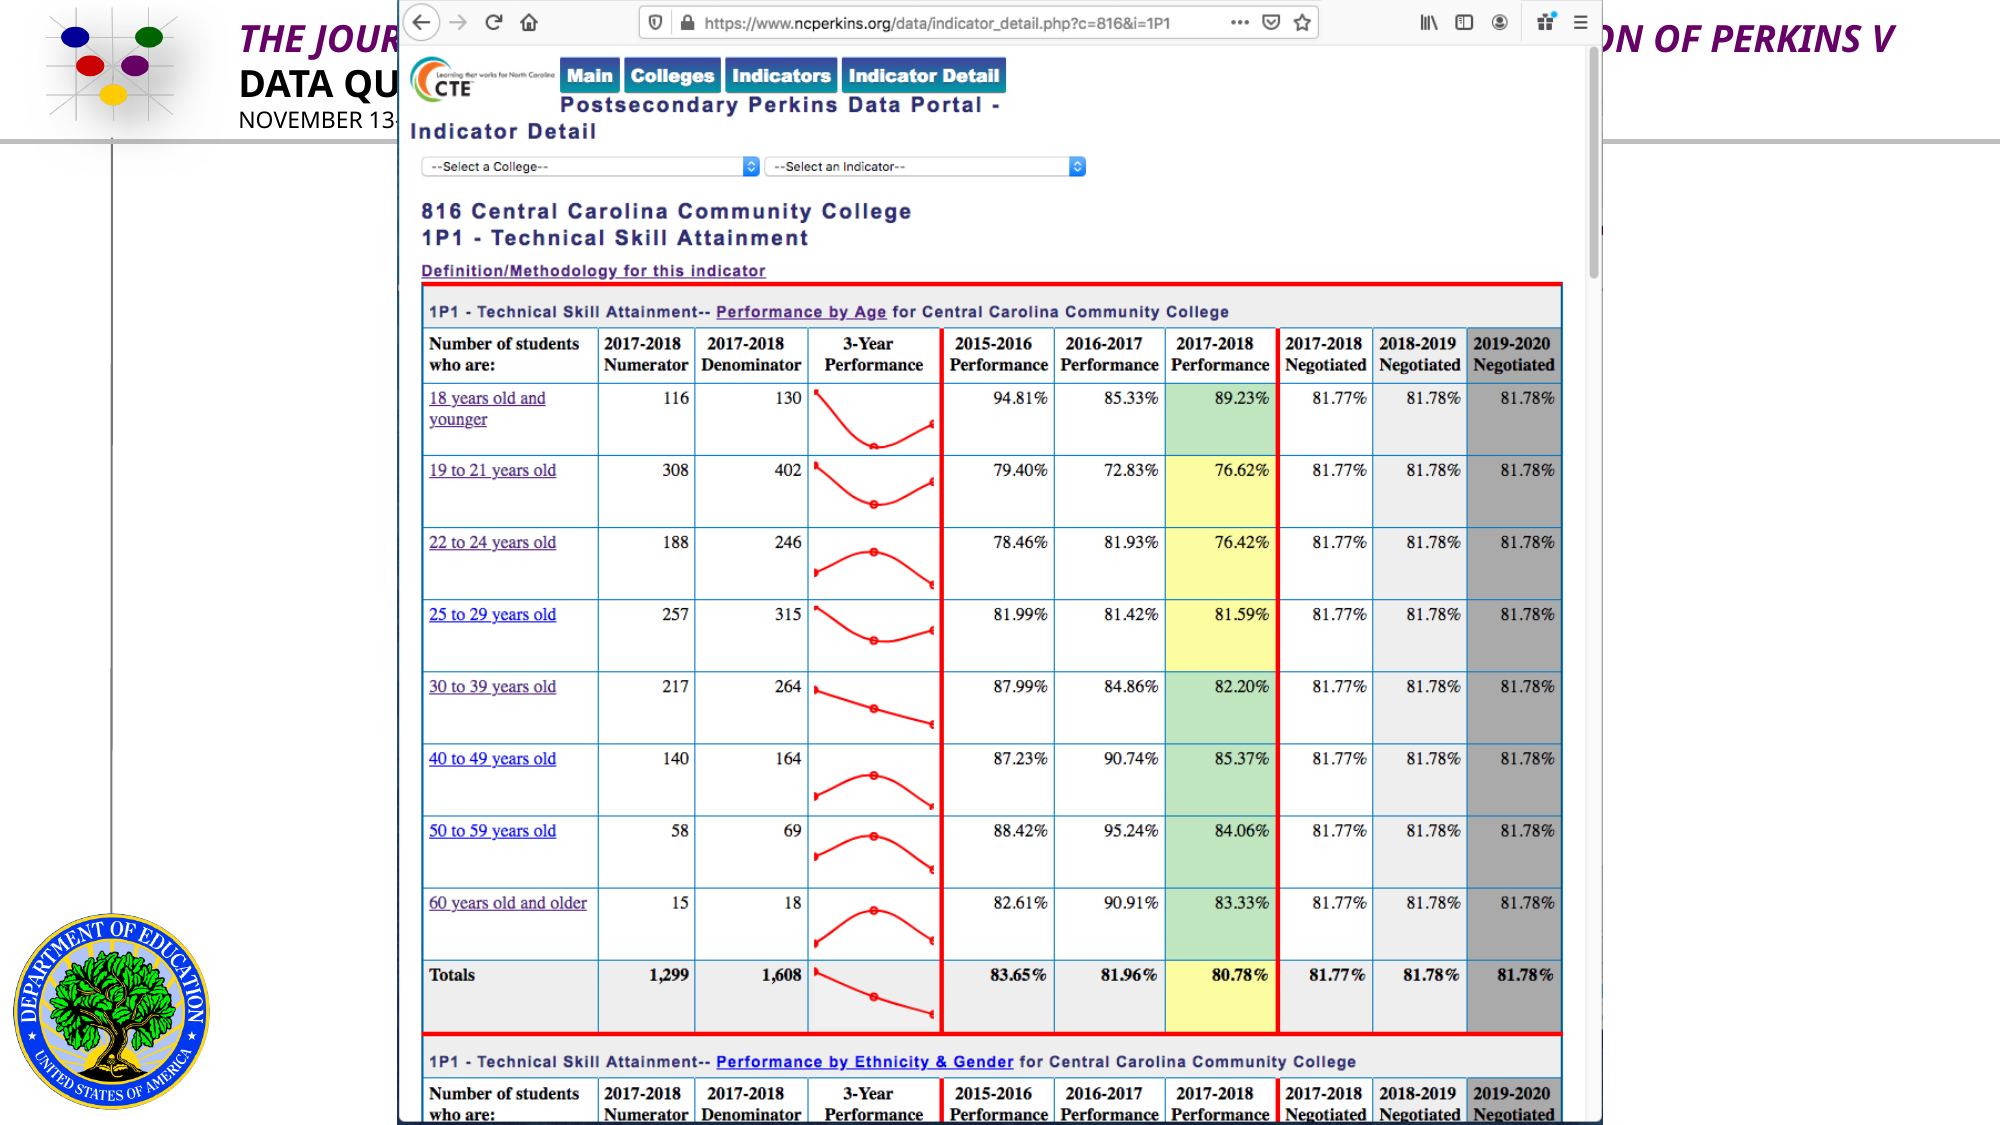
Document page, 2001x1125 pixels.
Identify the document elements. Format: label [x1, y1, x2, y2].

picture [13, 913, 210, 1110]
picture [46, 7, 178, 121]
picture [397, 0, 1603, 1125]
